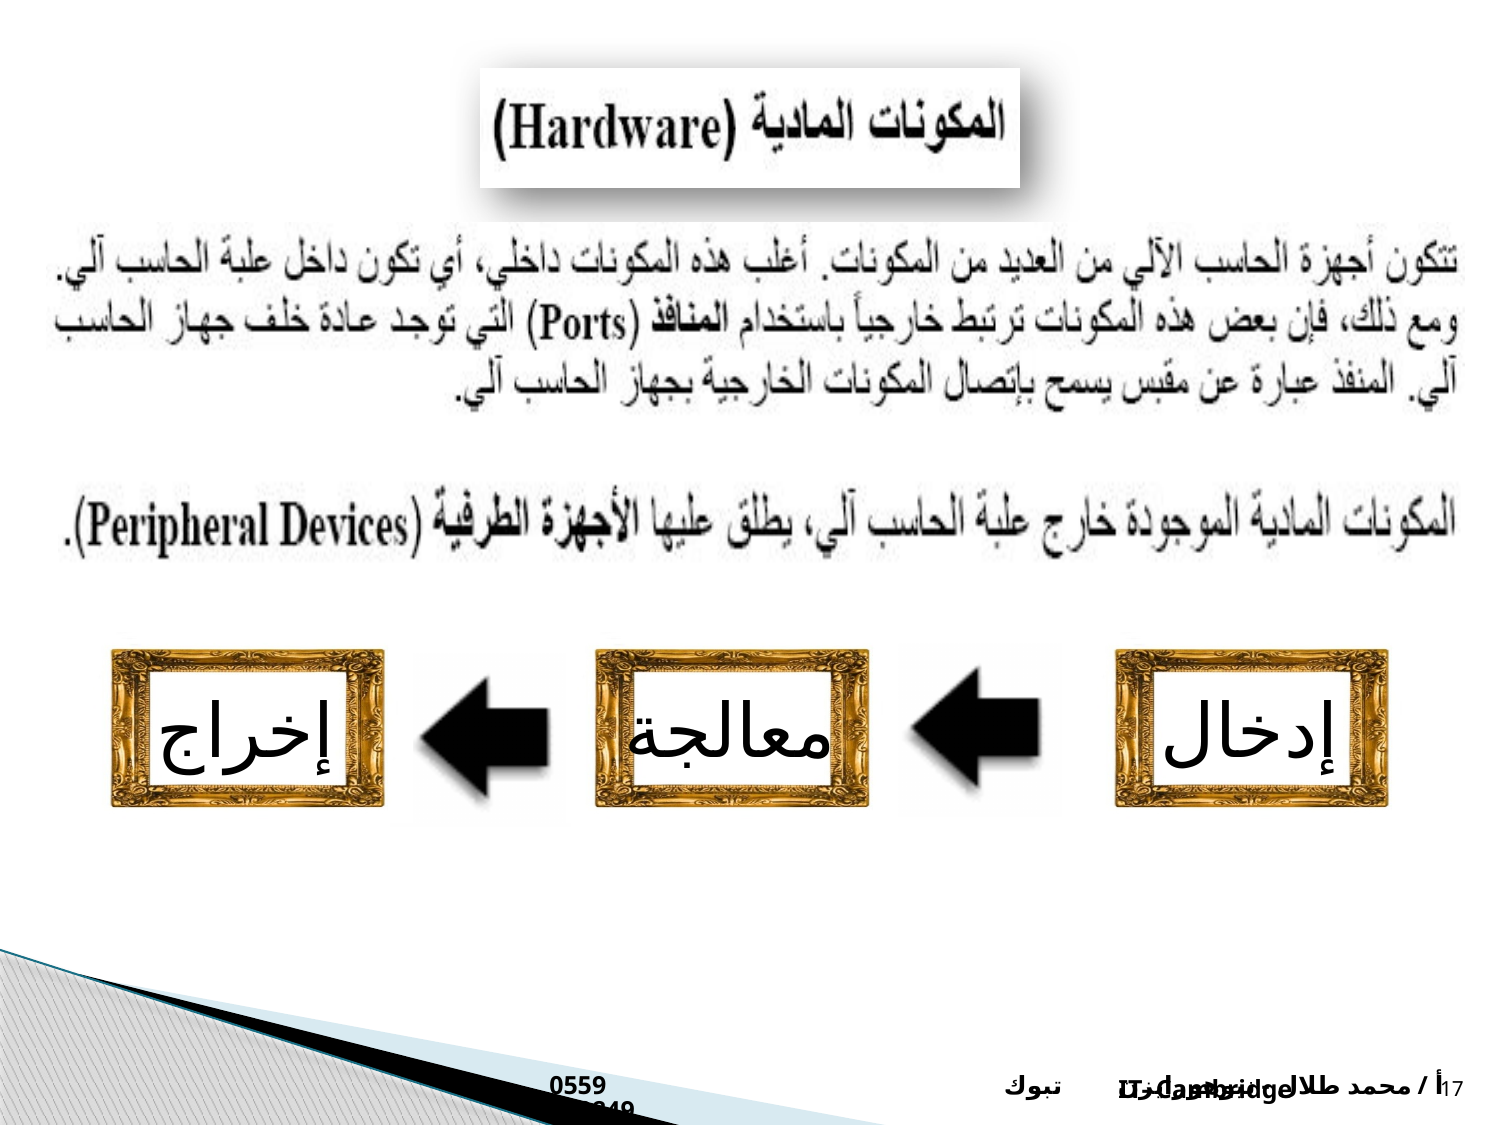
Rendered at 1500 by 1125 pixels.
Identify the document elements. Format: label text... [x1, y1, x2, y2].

picture [480, 68, 1020, 188]
footer أ / محمد طلال - نيوهورايزن تبوك 0559260849 [614, 1051, 1105, 1112]
picture [46, 222, 1466, 434]
slide_number 17 [1382, 1051, 1479, 1112]
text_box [81, 632, 1418, 827]
slide_number IT- Cambridge [1105, 1051, 1382, 1112]
picture [58, 457, 1466, 587]
